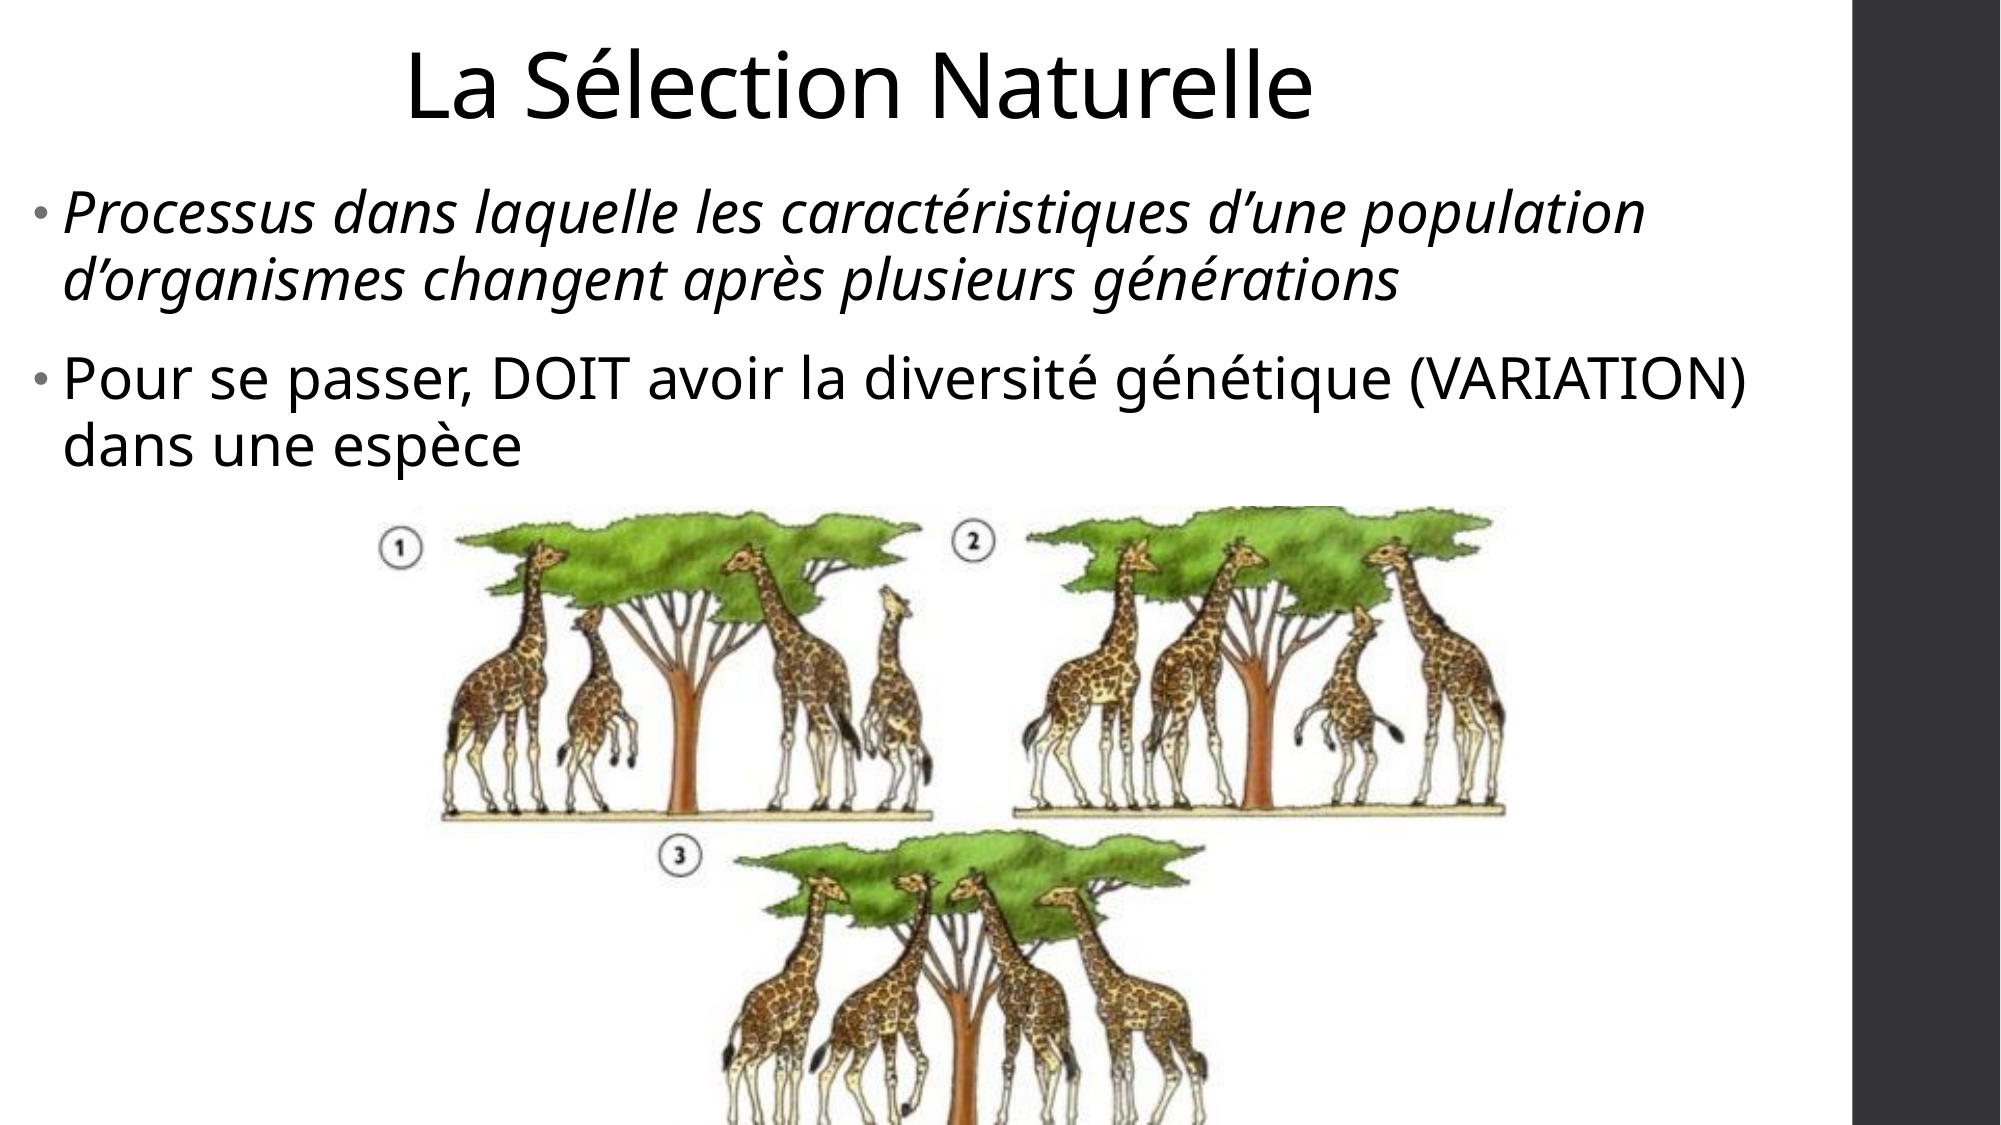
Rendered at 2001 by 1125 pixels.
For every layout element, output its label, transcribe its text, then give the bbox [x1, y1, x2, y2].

list Processus dans laquelle les caractéristiques d’une population d’organismes changent après plusieurs générations Pour se passer, DOIT avoir la diversité génétique (VARIATION) dans une espèce [17, 173, 1854, 888]
picture [376, 505, 1518, 1125]
title La Sélection Naturelle [65, 0, 1656, 147]
